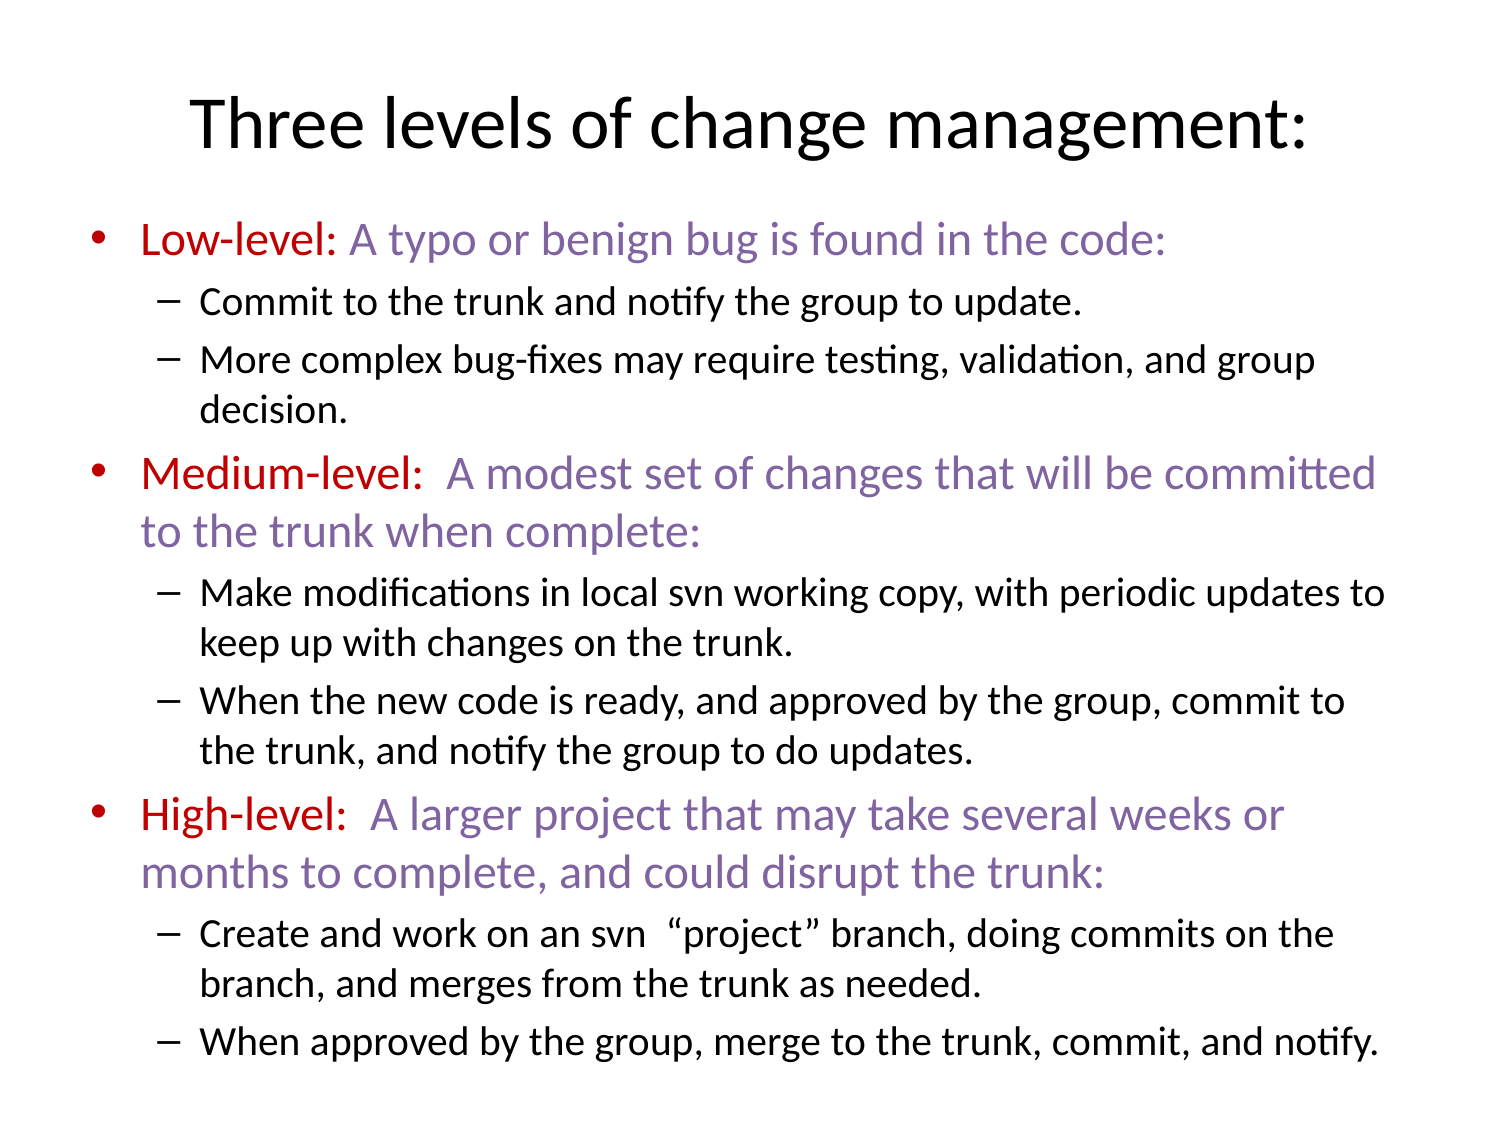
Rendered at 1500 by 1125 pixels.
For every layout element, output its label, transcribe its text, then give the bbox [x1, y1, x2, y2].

title Three levels of change management: [75, 24, 1425, 200]
list Low-level: A typo or benign bug is found in the code: Commit to the trunk and notify the group to update. More complex bug-fixes may require testing, validation, and group decision. Medium-level: A modest set of changes that will be committed to the trunk when complete: Make modifications in local svn working copy, with periodic updates to keep up with changes on the trunk. When the new code is ready, and approved by the group, commit to the trunk, and notify the group to do updates. High-level: A larger project that may take several weeks or months to complete, and could disrupt the trunk: Create and work on an svn “project” branch, doing commits on the branch, and merges from the trunk as needed. When approved by the group, merge to the trunk, commit, and notify. [75, 200, 1425, 1075]
